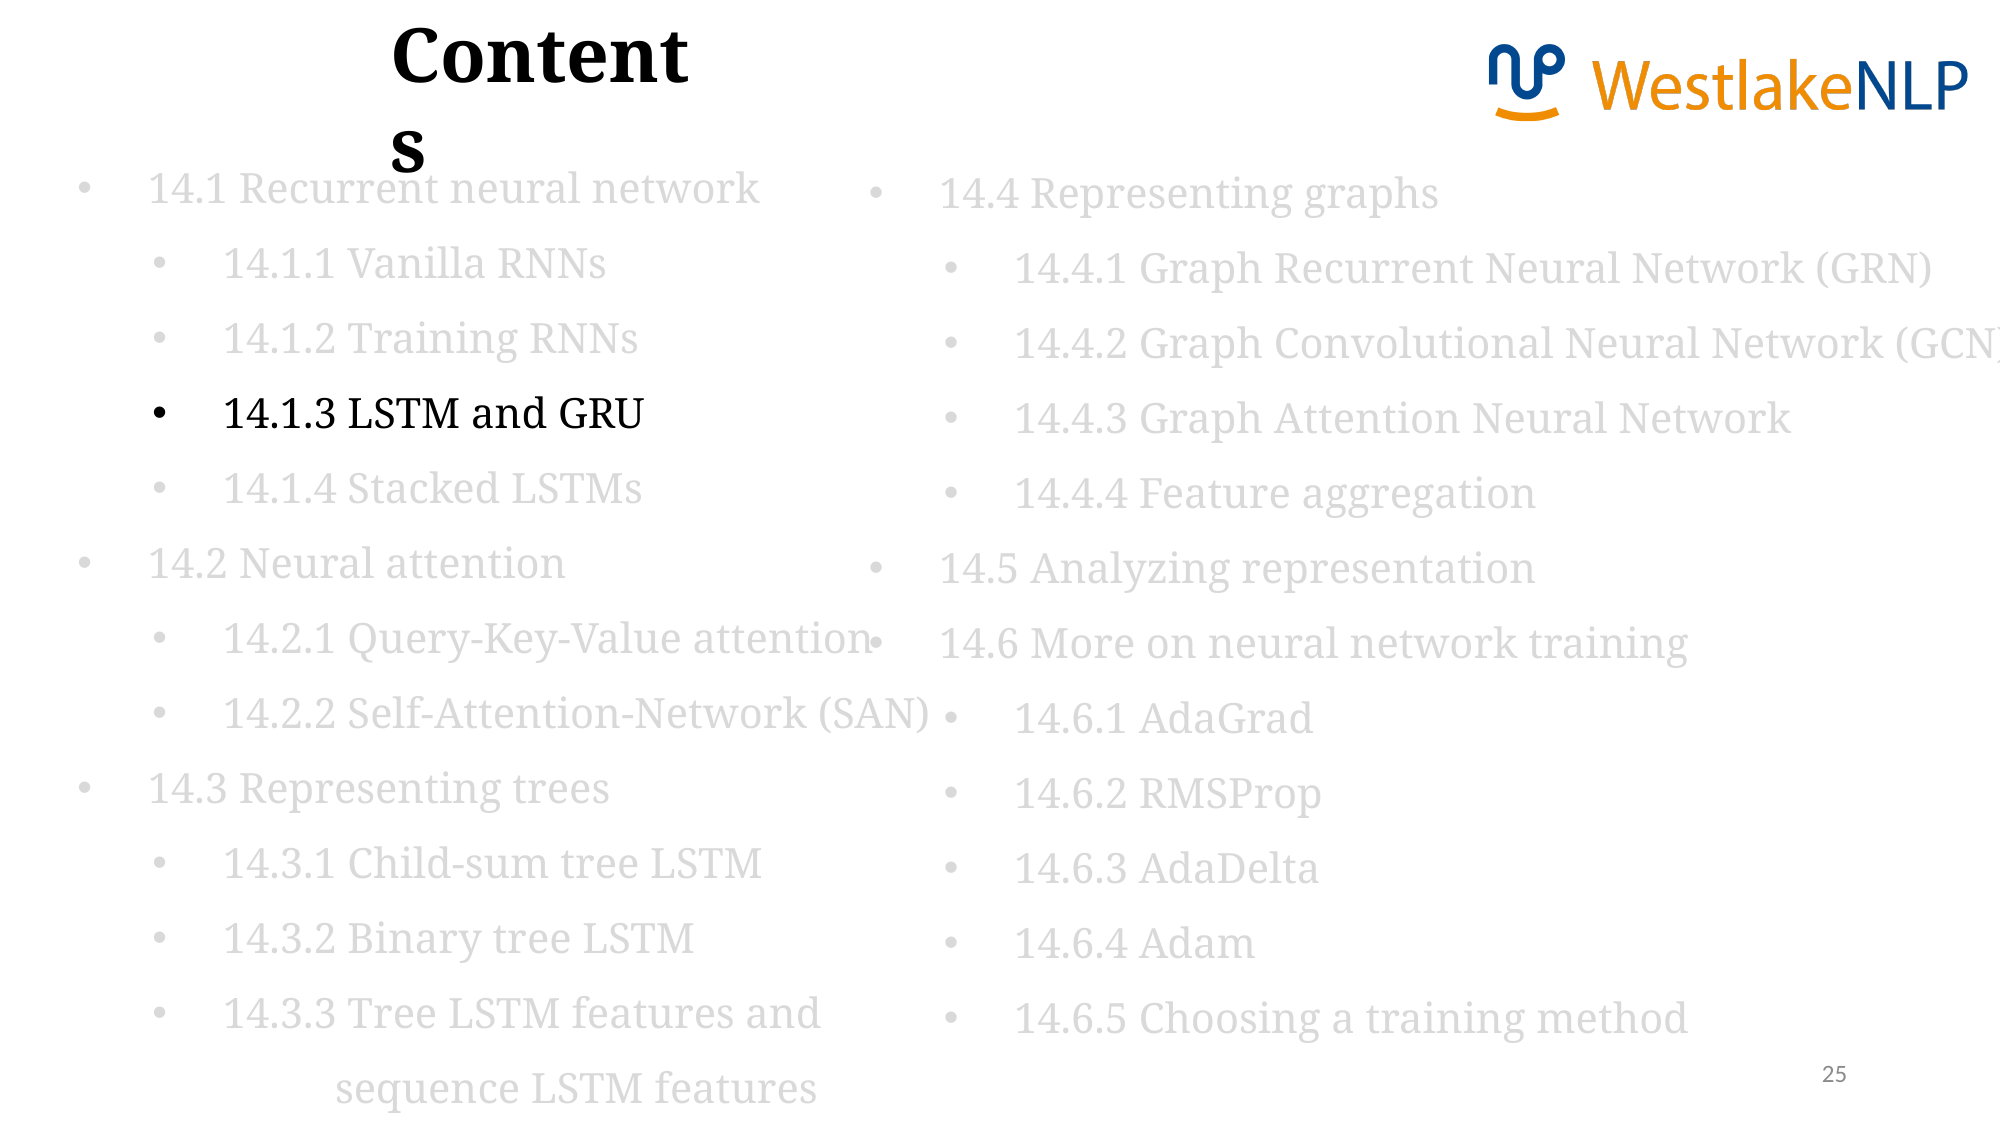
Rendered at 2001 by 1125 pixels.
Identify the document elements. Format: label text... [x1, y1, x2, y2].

text_box 14.1 Recurrent neural network 14.1.1 Vanilla RNNs 14.1.2 Training RNNs 14.1.3 LSTM and GRU 14.1.4 Stacked LSTMs 14.2 Neural attention 14.2.1 Query-Key-Value attention 14.2.2 Self-Attention-Network (SAN) 14.3 Representing trees 14.3.1 Child-sum tree LSTM 14.3.2 Binary tree LSTM 14.3.3 Tree LSTM features and sequence LSTM features [62, 129, 946, 1120]
slide_number 25 [1412, 1049, 1863, 1103]
picture [1459, 0, 2000, 134]
text_box 14.4 Representing graphs 14.4.1 Graph Recurrent Neural Network (GRN) 14.4.2 Graph Convolutional Neural Network (GCN) 14.4.3 Graph Attention Neural Network 14.4.4 Feature aggregation 14.5 Analyzing representation 14.6 More on neural network training 14.6.1 AdaGrad 14.6.2 RMSProp 14.6.3 AdaDelta 14.6.4 Adam 14.6.5 Choosing a training method [853, 134, 2000, 1049]
text_box Contents [375, 0, 740, 129]
